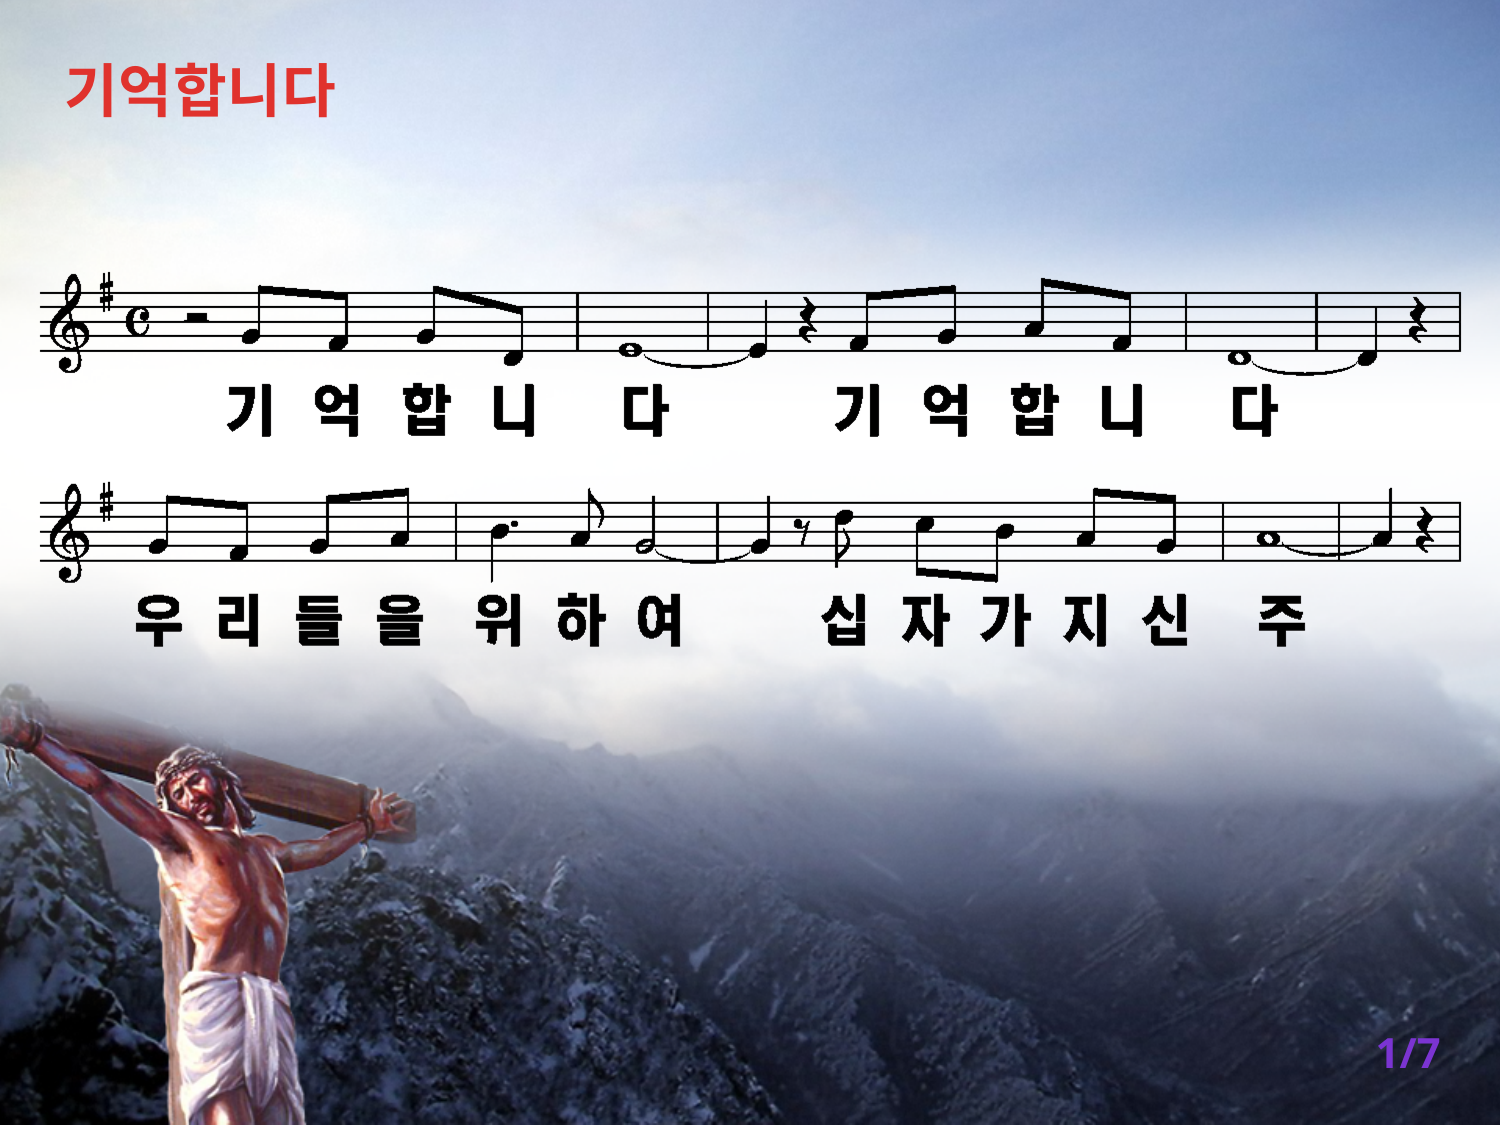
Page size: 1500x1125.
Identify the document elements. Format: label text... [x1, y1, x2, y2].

text_box 기억합니다 [49, 46, 351, 132]
picture [0, 0, 1500, 1125]
text_box 1/7 [1360, 1019, 1456, 1085]
